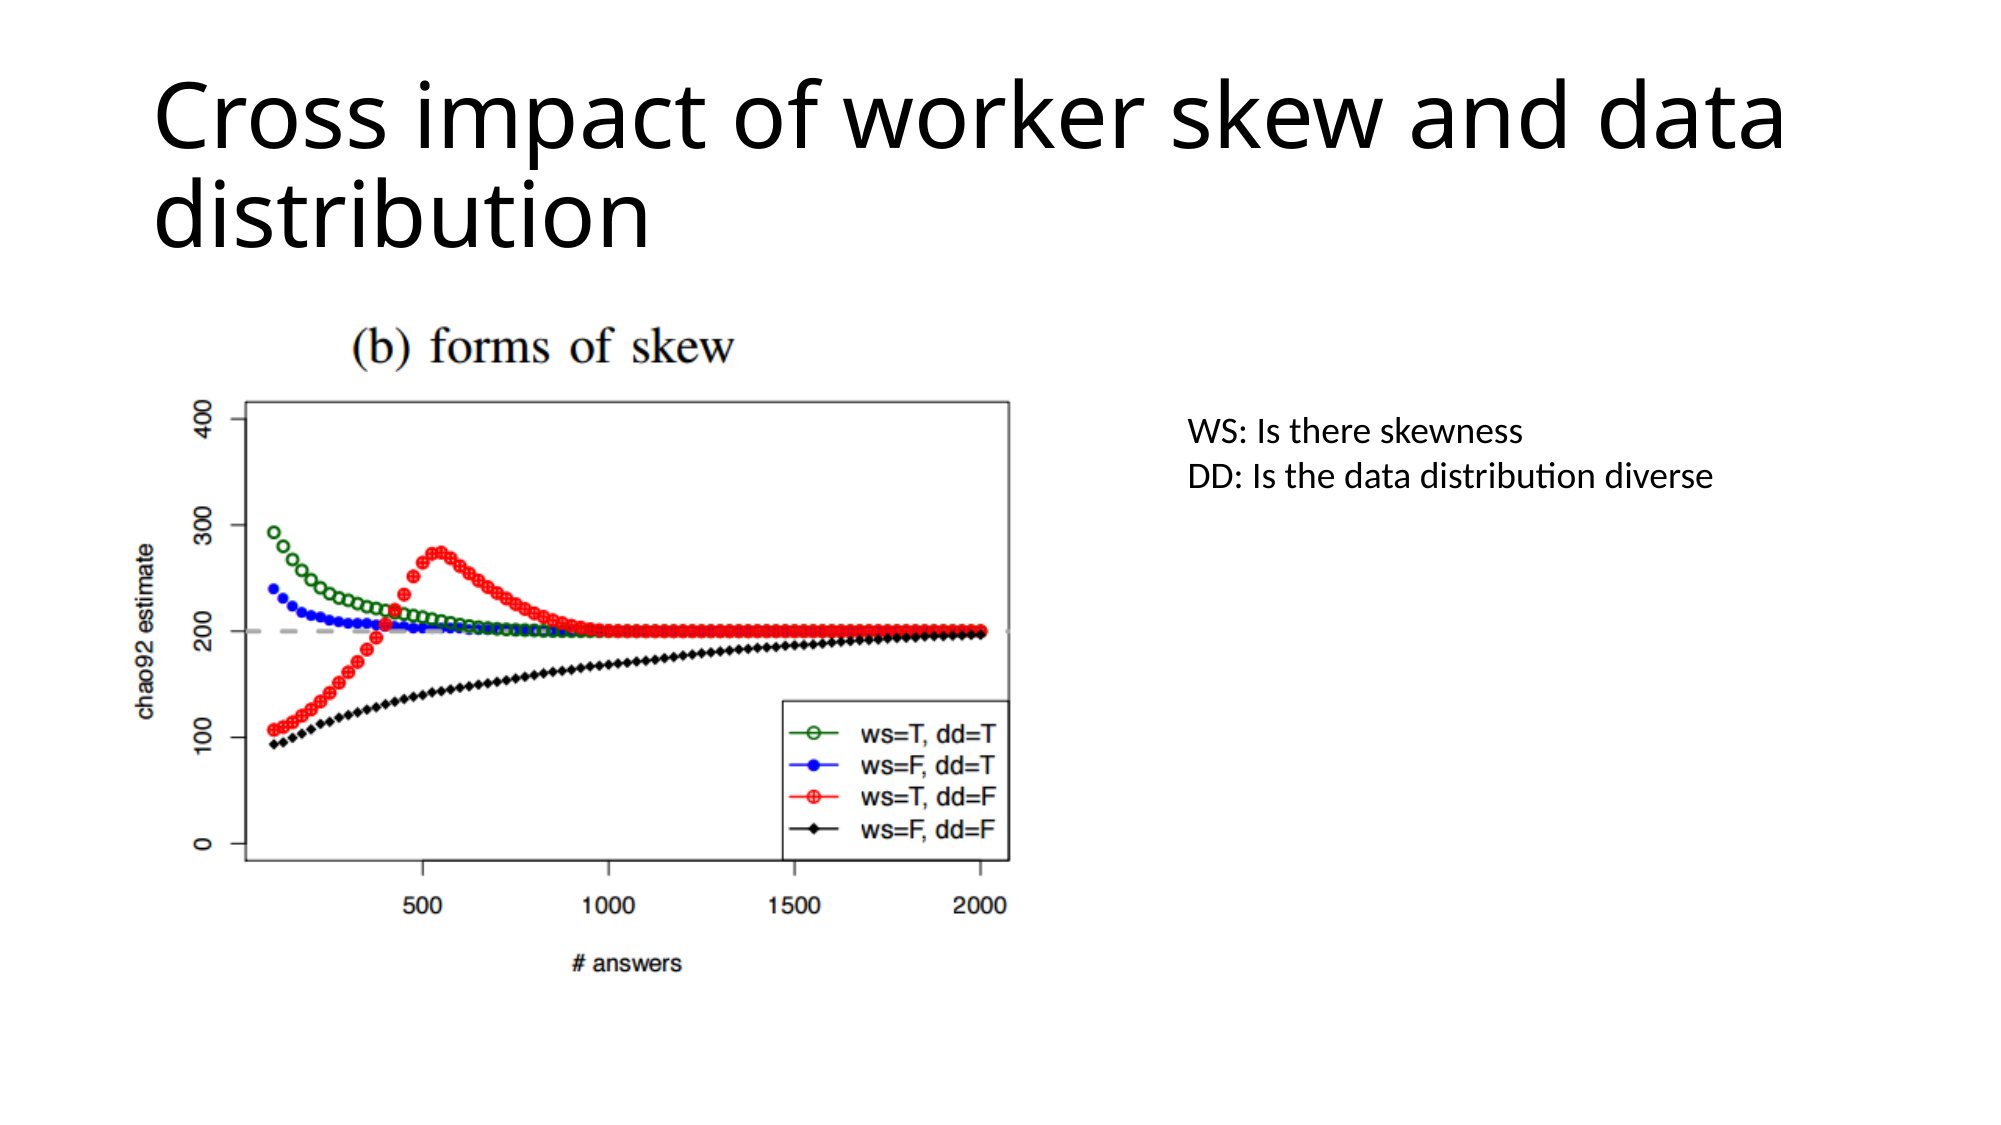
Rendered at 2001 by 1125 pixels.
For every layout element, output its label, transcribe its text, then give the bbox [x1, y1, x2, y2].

text_box WS: Is there skewness DD: Is the data distribution diverse [1172, 398, 1742, 504]
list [112, 297, 1020, 981]
title Cross impact of worker skew and data distribution [137, 59, 1863, 278]
